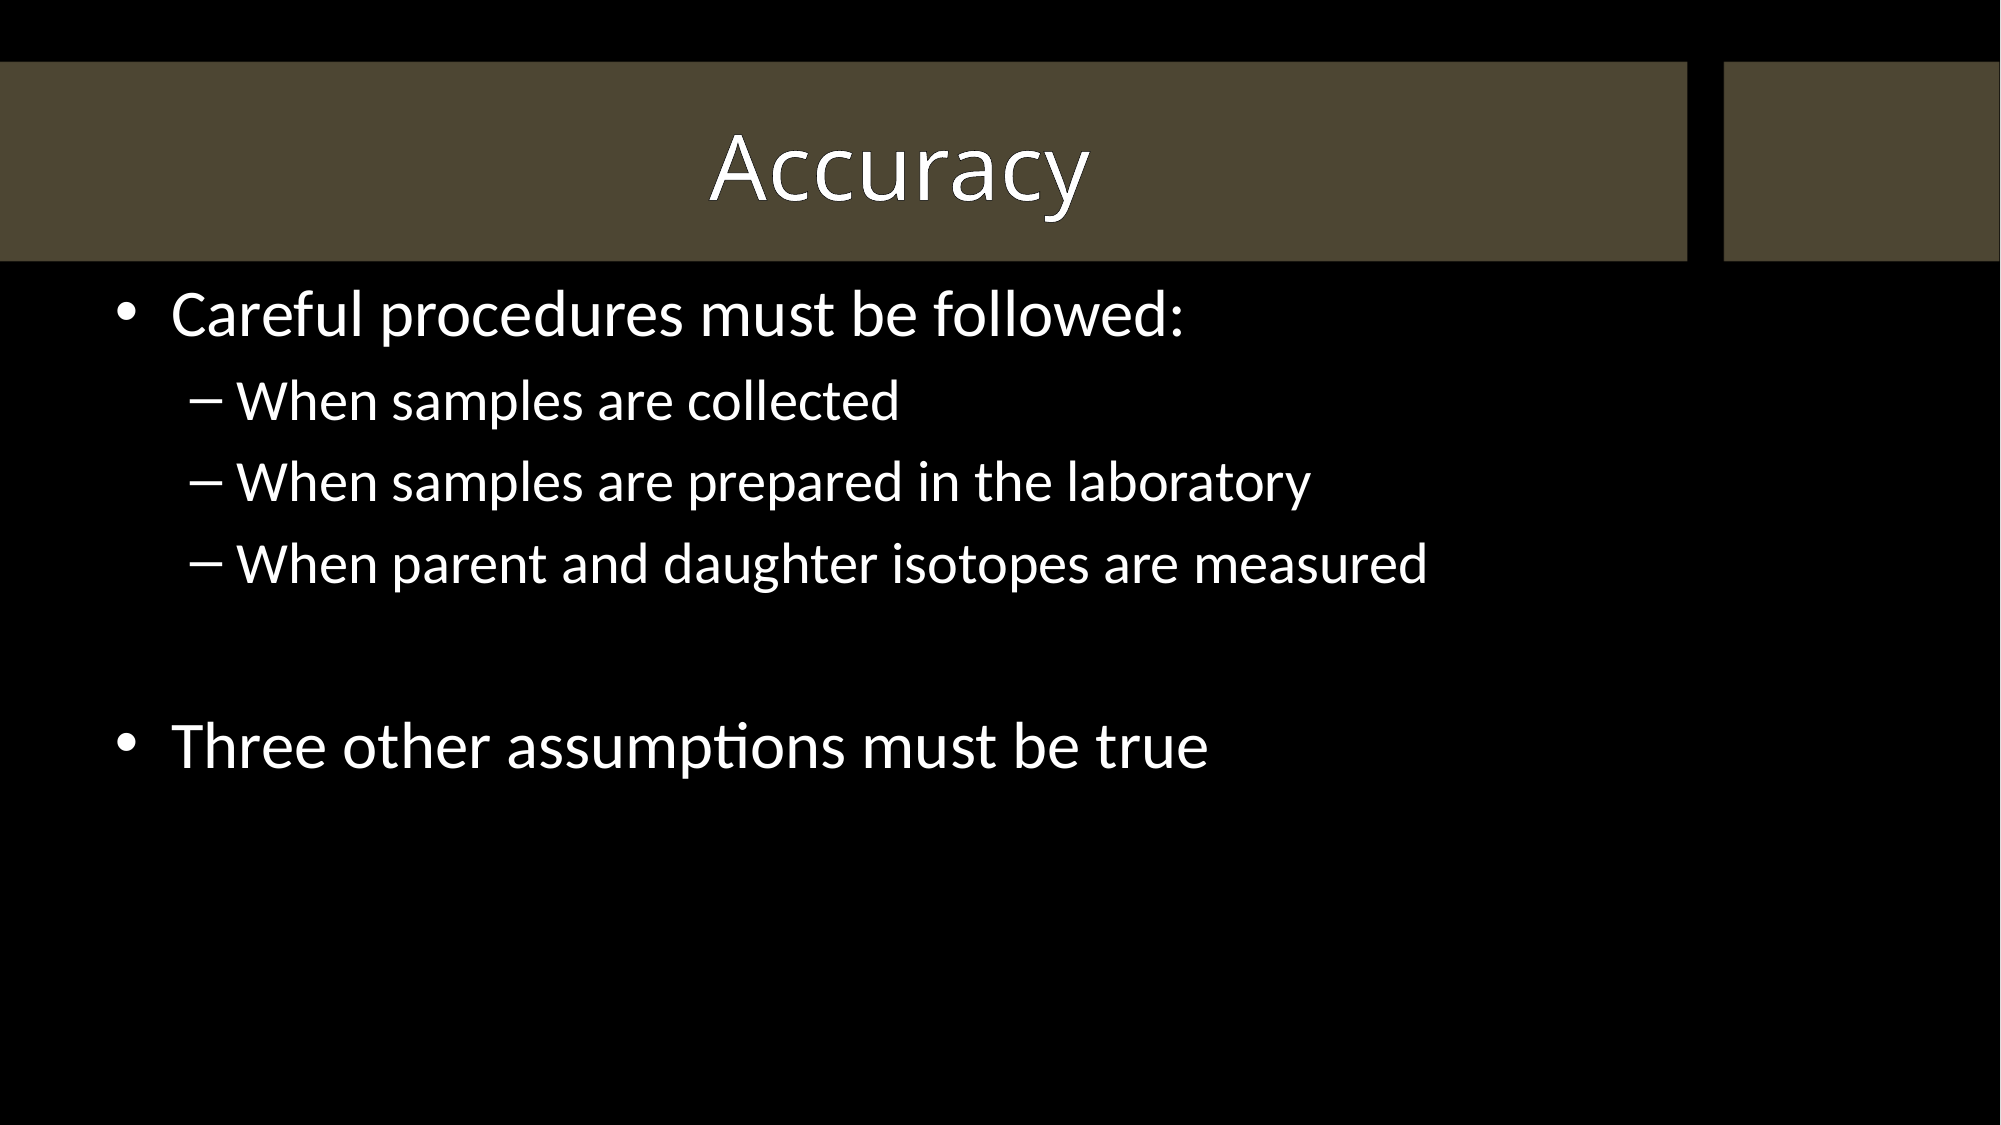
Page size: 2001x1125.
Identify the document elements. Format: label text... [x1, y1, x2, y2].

picture [0, 0, 2001, 1125]
list Careful procedures must be followed: When samples are collected When samples are prepared in the laboratory When parent and daughter isotopes are measured Three other assumptions must be true [99, 262, 1900, 1005]
title Accuracy [0, 69, 1800, 258]
